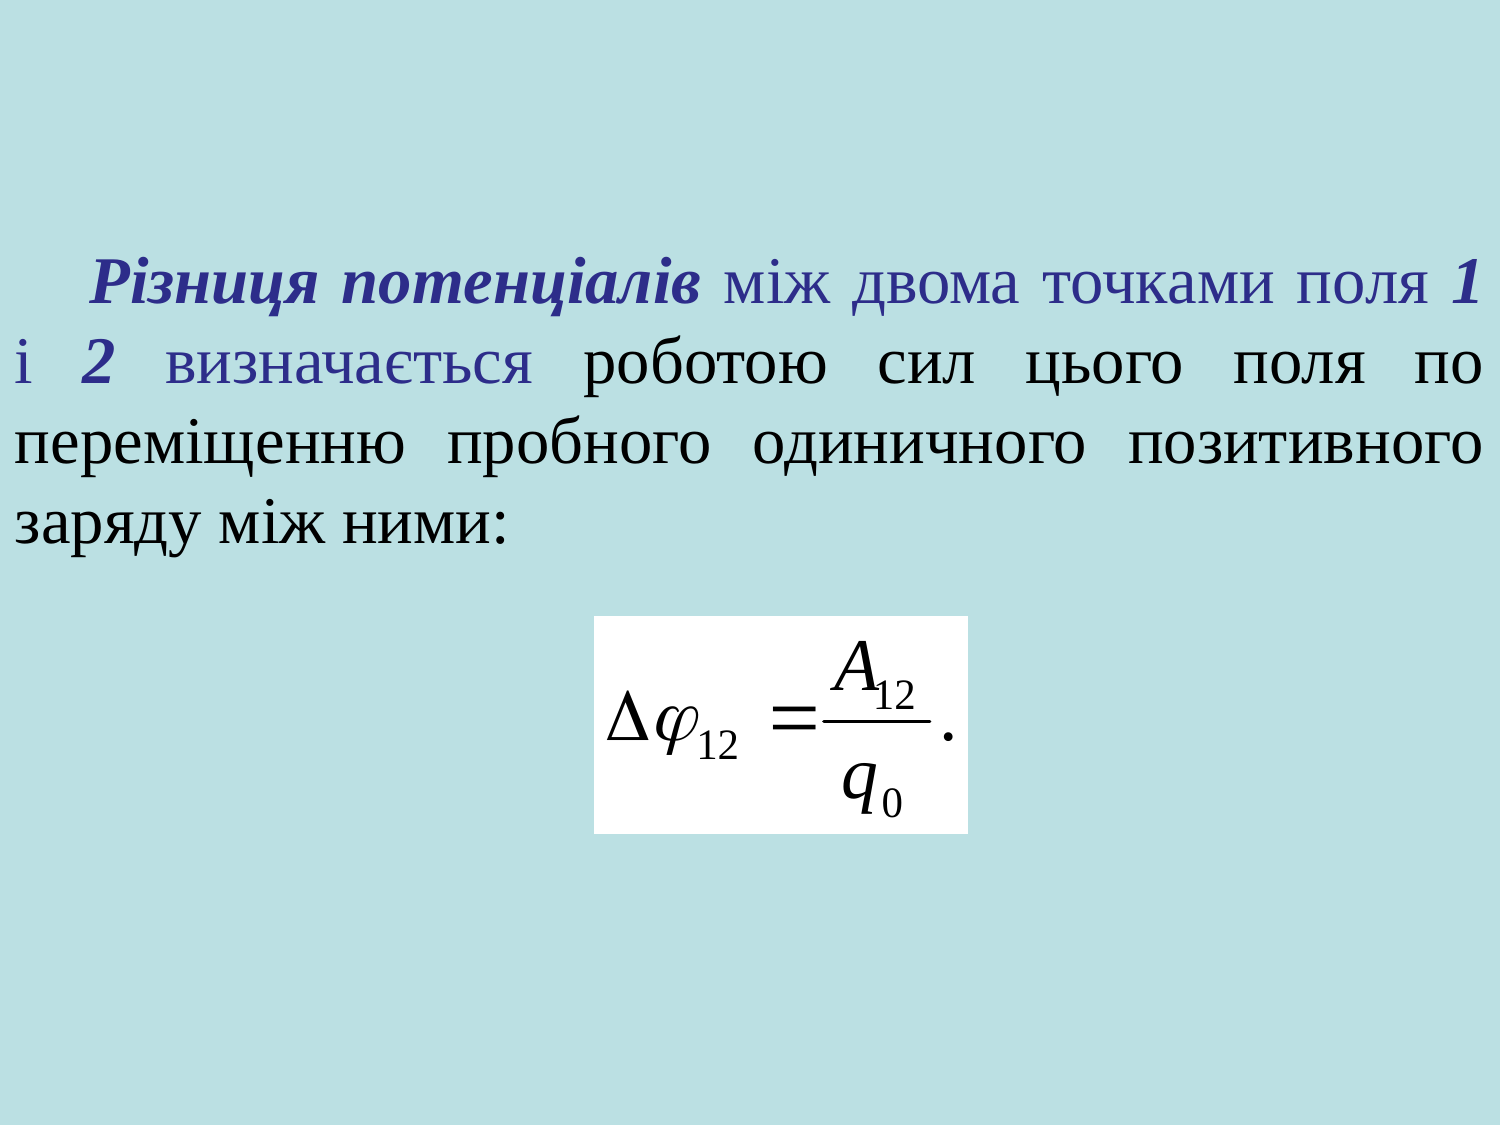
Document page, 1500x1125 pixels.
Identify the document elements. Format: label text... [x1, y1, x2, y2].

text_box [594, 616, 969, 834]
text_box Різниця потенціалів між двома точками поля 1 і 2 визначається роботою сил цього поля по переміщенню пробного одиничного позитивного заряду між ними: [0, 229, 1500, 645]
